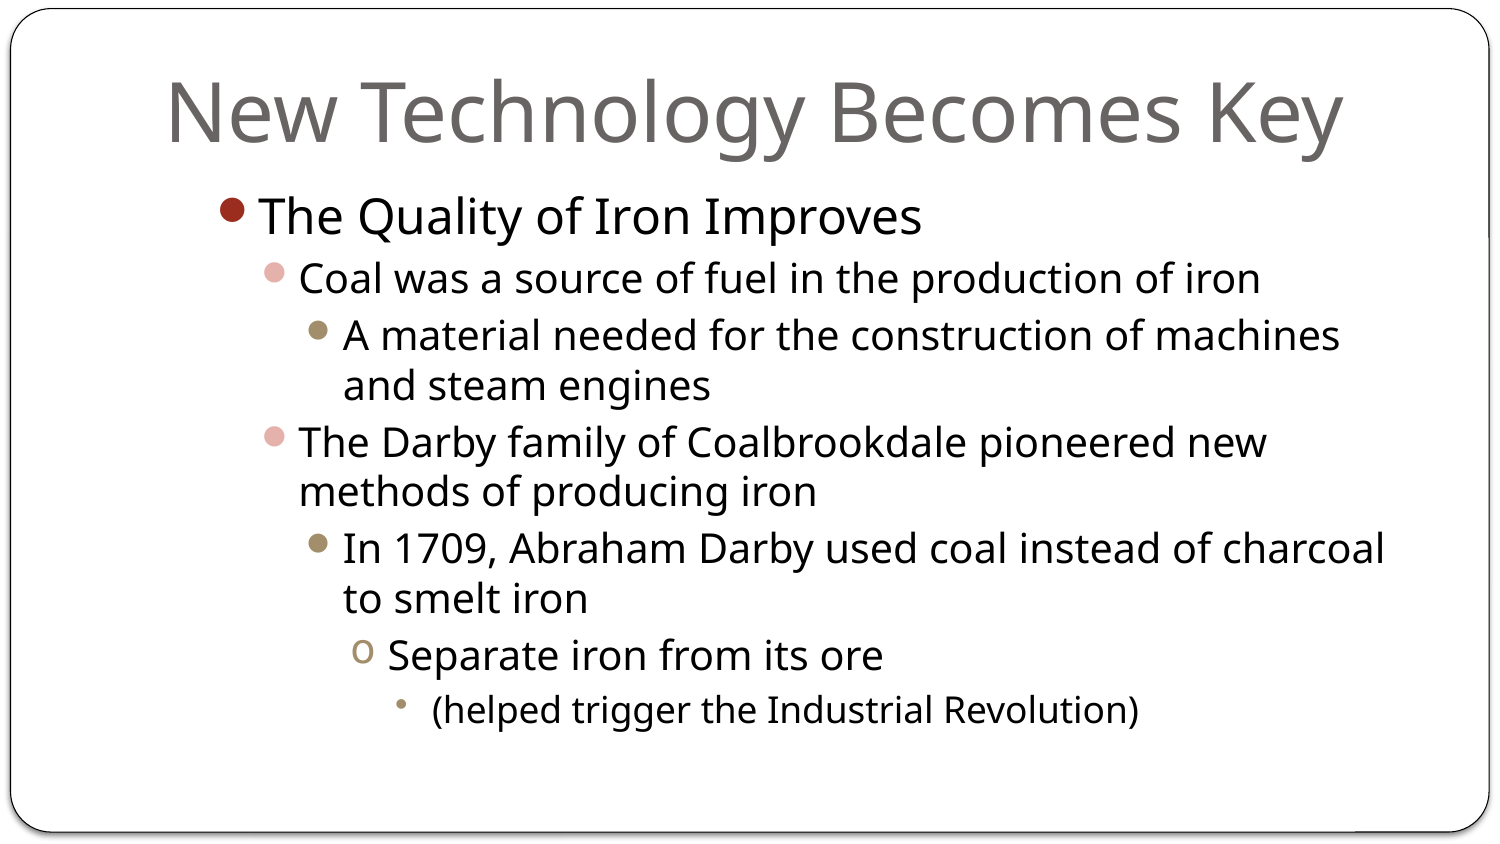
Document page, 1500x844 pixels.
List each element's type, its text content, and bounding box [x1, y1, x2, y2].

list The Quality of Iron Improves Coal was a source of fuel in the production of iron A material needed for the construction of machines and steam engines The Darby family of Coalbrookdale pioneered new methods of producing iron In 1709, Abraham Darby used coal instead of charcoal to smelt iron Separate iron from its ore (helped trigger the Industrial Revolution) [150, 178, 1425, 741]
title New Technology Becomes Key [150, 33, 1425, 175]
